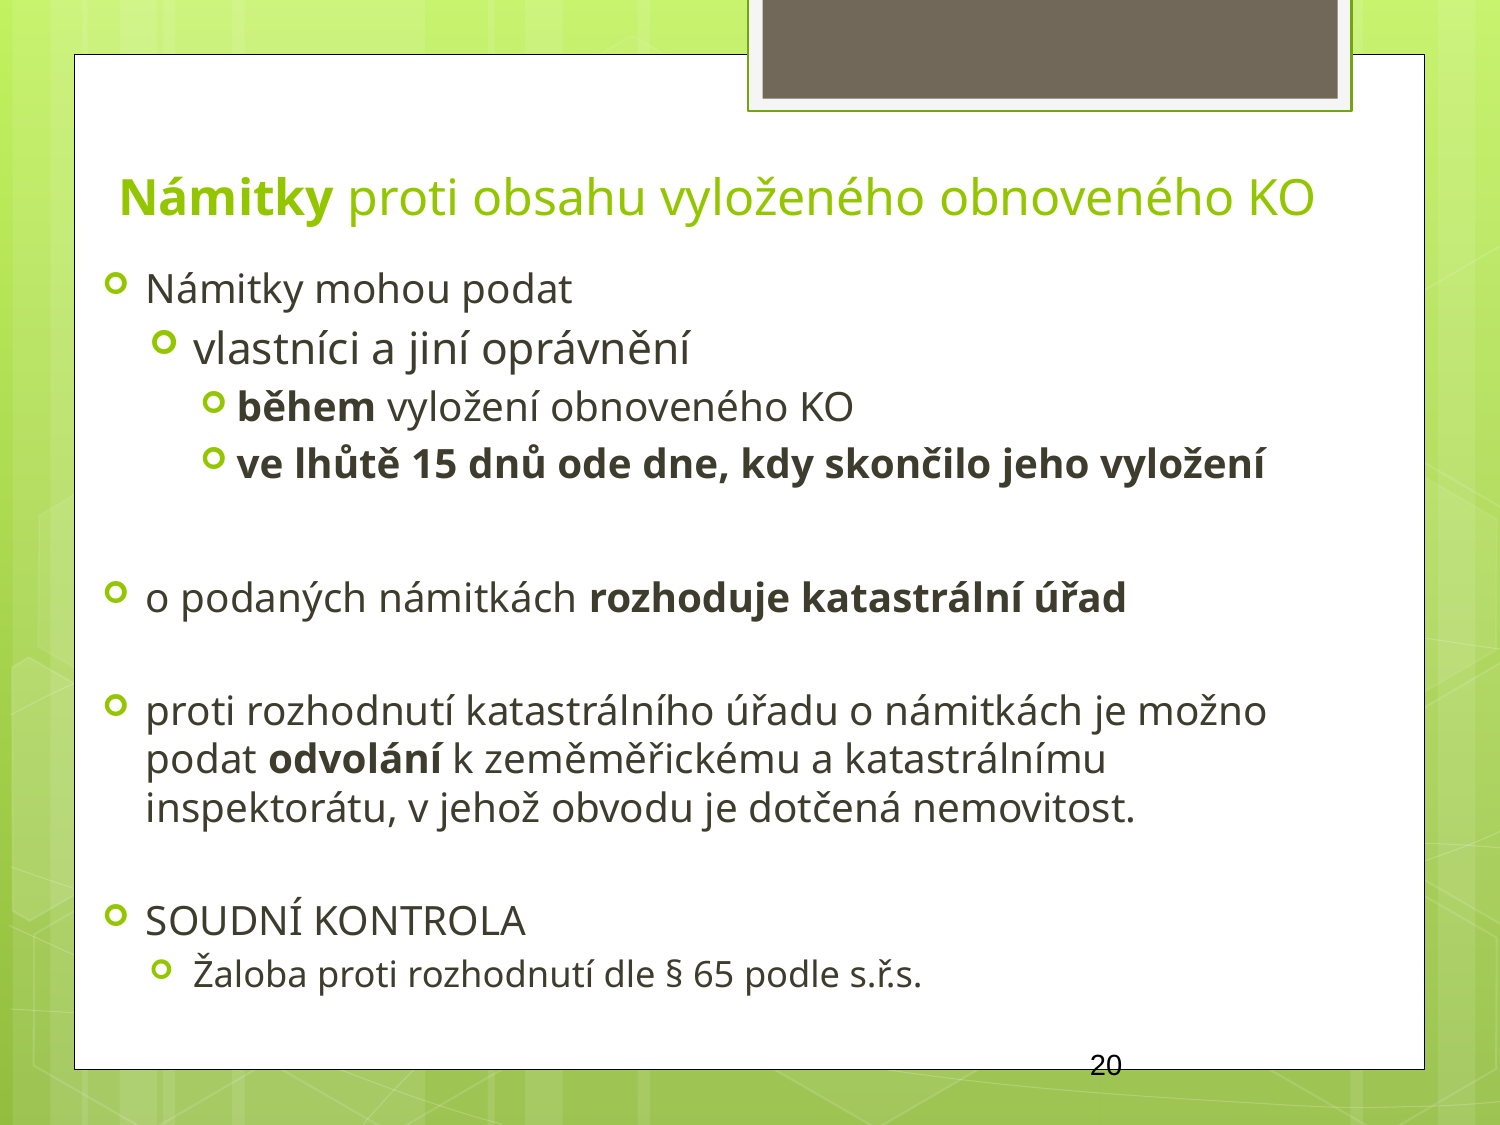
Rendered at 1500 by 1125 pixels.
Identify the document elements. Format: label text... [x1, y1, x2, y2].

text_box [76, 668, 130, 764]
list Námitky mohou podat vlastníci a jiní oprávnění během vyložení obnoveného KO ve lhůtě 15 dnů ode dne, kdy skončilo jeho vyložení o podaných námitkách rozhoduje katastrální úřad proti rozhodnutí katastrálního úřadu o námitkách je možno podat odvolání k zeměměřickému a katastrálnímu inspektorátu, v jehož obvodu je dotčená nemovitost. SOUDNÍ KONTROLA Žaloba proti rozhodnutí dle § 65 podle s.ř.s. [76, 255, 1350, 1005]
slide_number 20 [1074, 1024, 1425, 1103]
title Námitky proti obsahu vyloženého obnoveného KO [103, 66, 1350, 233]
